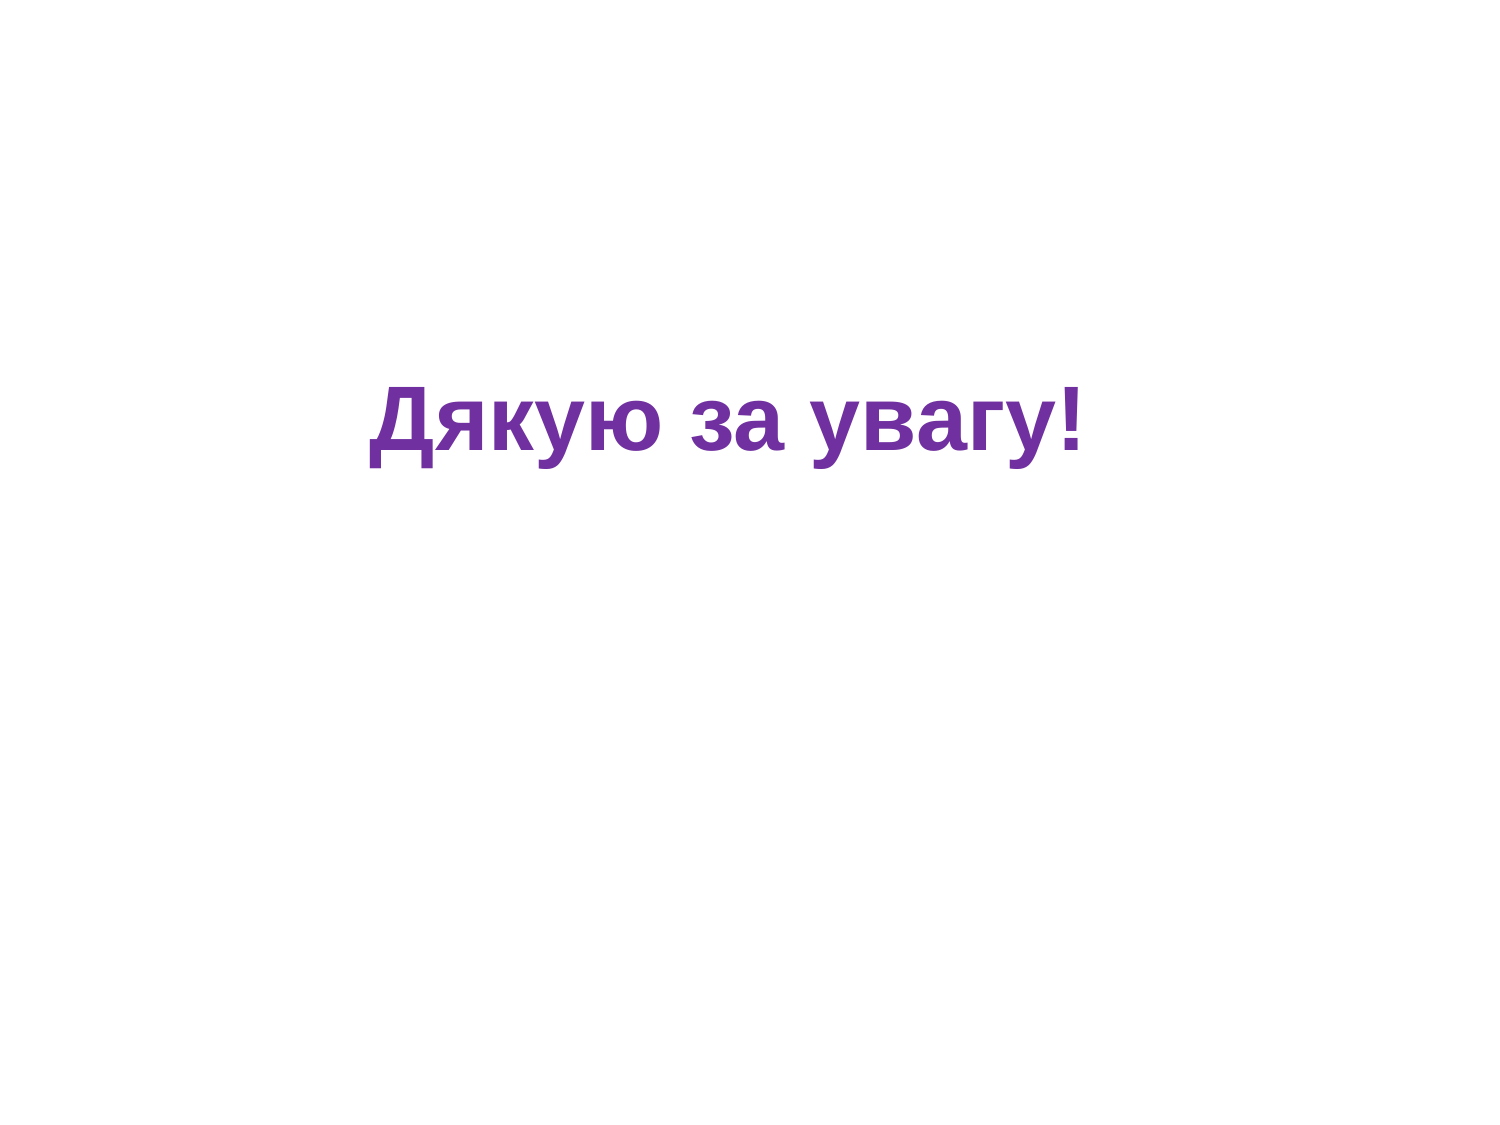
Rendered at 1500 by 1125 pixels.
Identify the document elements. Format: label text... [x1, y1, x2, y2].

text_box Дякую за увагу! [355, 351, 1103, 477]
